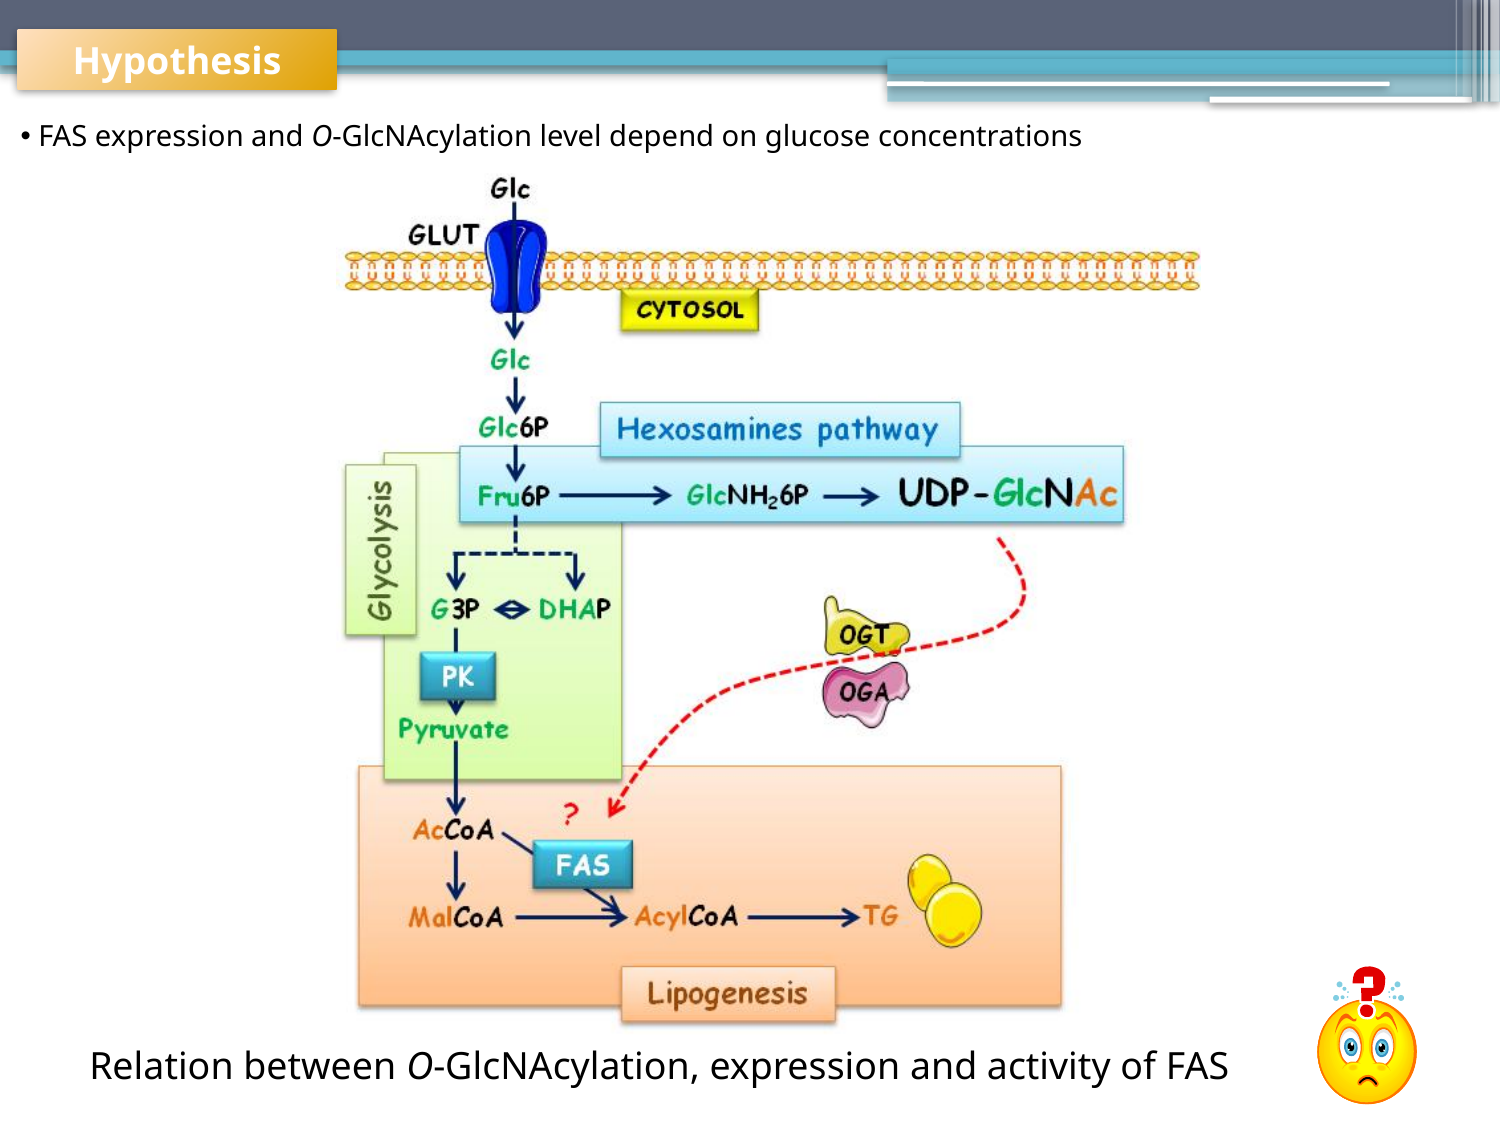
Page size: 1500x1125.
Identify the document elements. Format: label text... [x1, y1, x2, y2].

text_box Relation between O-GlcNAcylation, expression and activity of FAS [74, 1034, 1245, 1095]
picture [336, 163, 1202, 1035]
text_box FAS expression and O-GlcNAcylation level depend on glucose concentrations [5, 110, 1471, 160]
picture [1316, 963, 1418, 1105]
text_box Hypothesis [17, 29, 337, 90]
